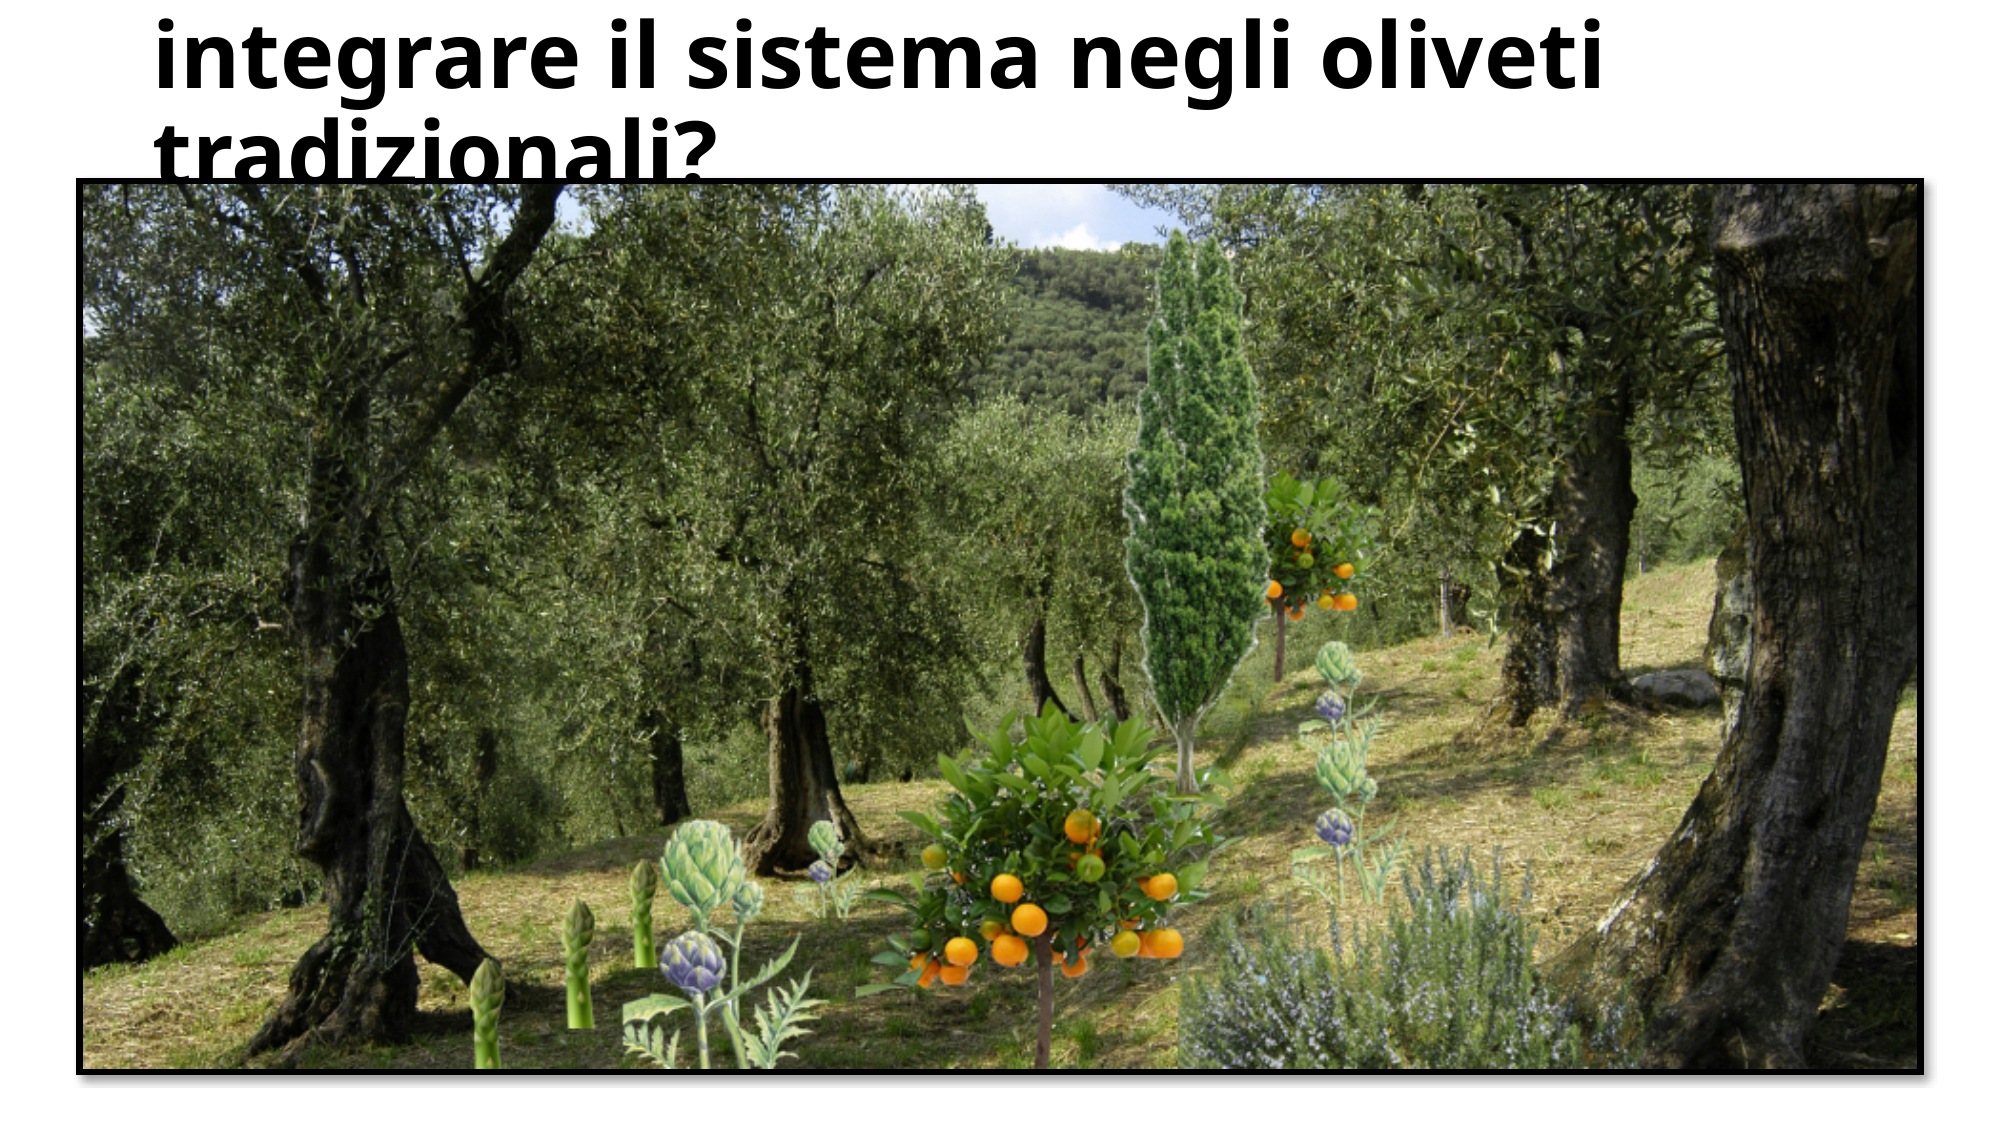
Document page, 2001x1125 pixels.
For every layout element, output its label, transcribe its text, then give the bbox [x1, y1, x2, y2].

title integrare il sistema negli oliveti tradizionali? [137, 0, 1863, 176]
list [82, 184, 1918, 1069]
